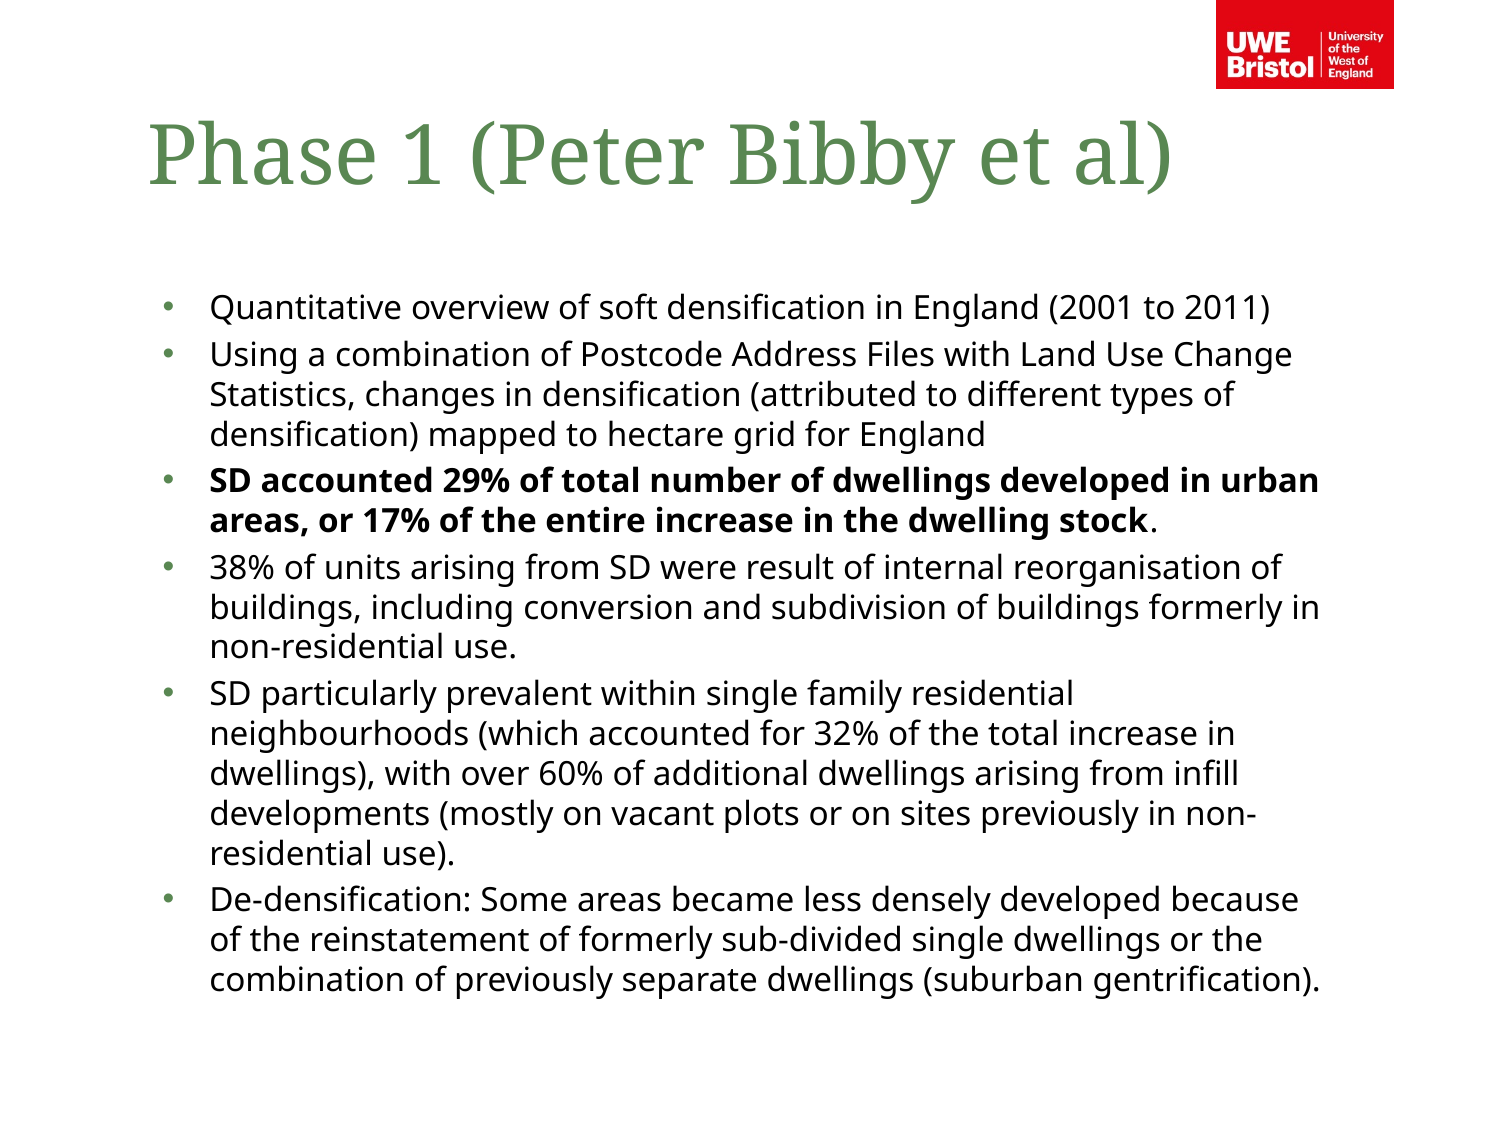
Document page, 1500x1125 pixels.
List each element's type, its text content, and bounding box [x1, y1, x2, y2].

list Phase 1 (Peter Bibby et al) [147, 113, 1217, 218]
picture [1216, 0, 1394, 89]
list Quantitative overview of soft densification in England (2001 to 2011) Using a combination of Postcode Address Files with Land Use Change Statistics, changes in densification (attributed to different types of densification) mapped to hectare grid for England SD accounted 29% of total number of dwellings developed in urban areas, or 17% of the entire increase in the dwelling stock. 38% of units arising from SD were result of internal reorganisation of buildings, including conversion and subdivision of buildings formerly in non-residential use. SD particularly prevalent within single family residential neighbourhoods (which accounted for 32% of the total increase in dwellings), with over 60% of additional dwellings arising from infill developments (mostly on vacant plots or on sites previously in non-residential use). De-densification: Some areas became less densely developed because of the reinstatement of formerly sub-divided single dwellings or the combination of previously separate dwellings (suburban gentrification). [147, 278, 1353, 1012]
